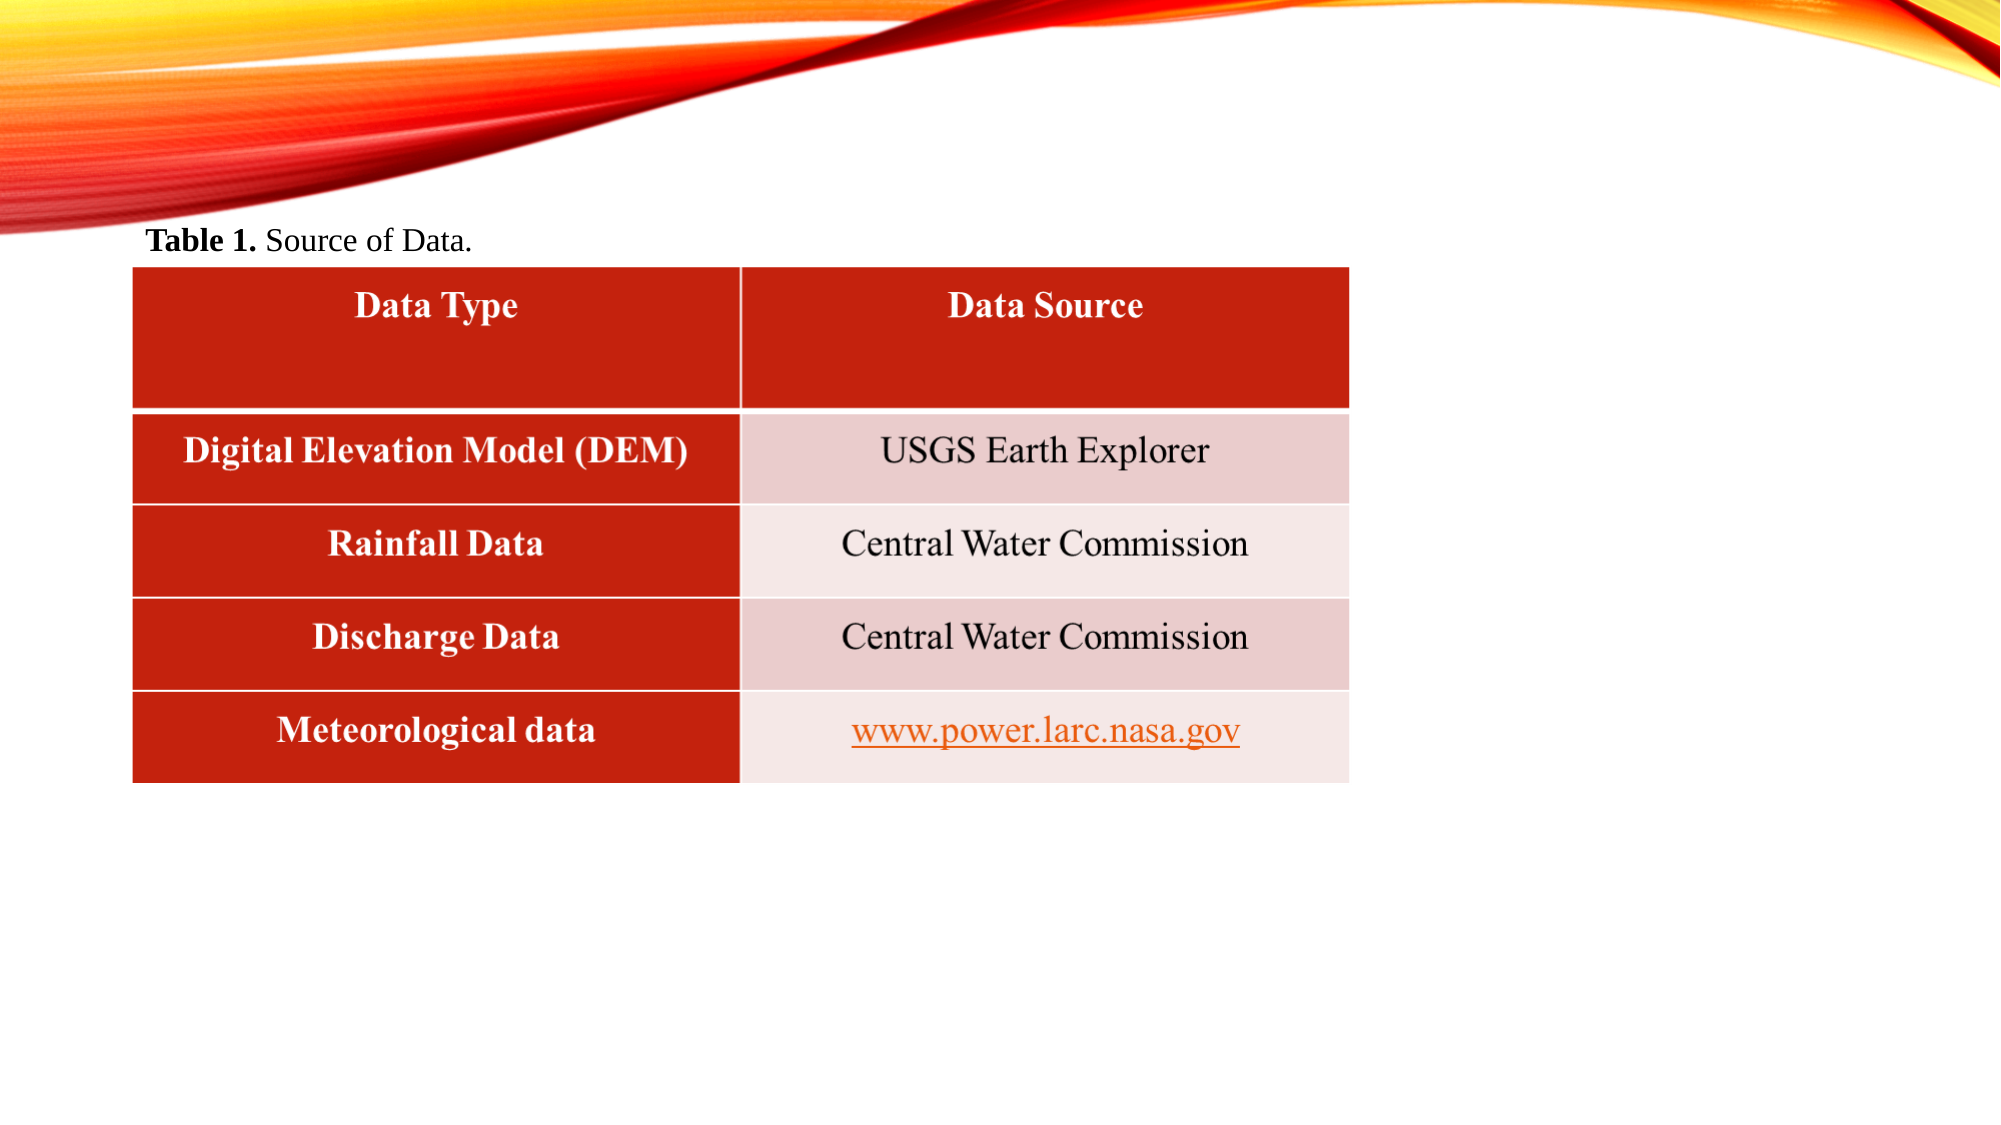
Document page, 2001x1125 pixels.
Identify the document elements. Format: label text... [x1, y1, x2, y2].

picture [130, 265, 1355, 786]
list Table 1. Source of Data. [130, 215, 1863, 1107]
picture [0, 0, 2000, 237]
